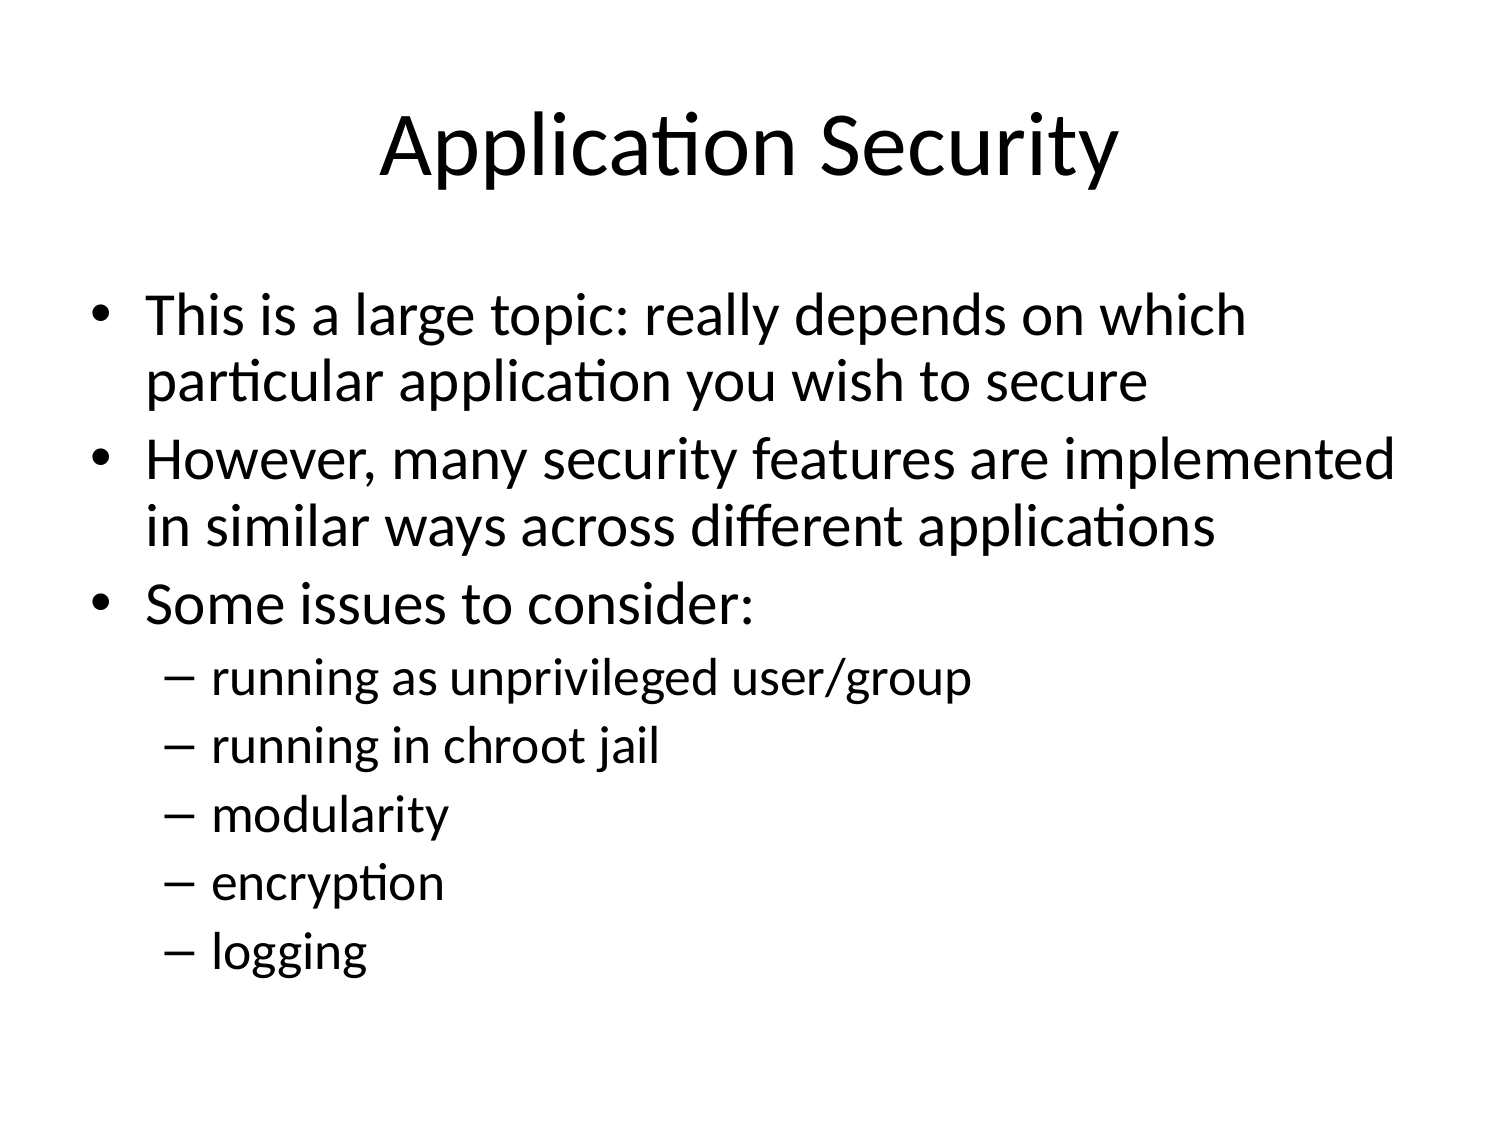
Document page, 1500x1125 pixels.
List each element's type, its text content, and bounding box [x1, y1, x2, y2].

list This is a large topic: really depends on which particular application you wish to secure However, many security features are implemented in similar ways across different applications Some issues to consider: running as unprivileged user/group running in chroot jail modularity encryption logging [75, 275, 1425, 1050]
title Application Security [75, 45, 1425, 233]
